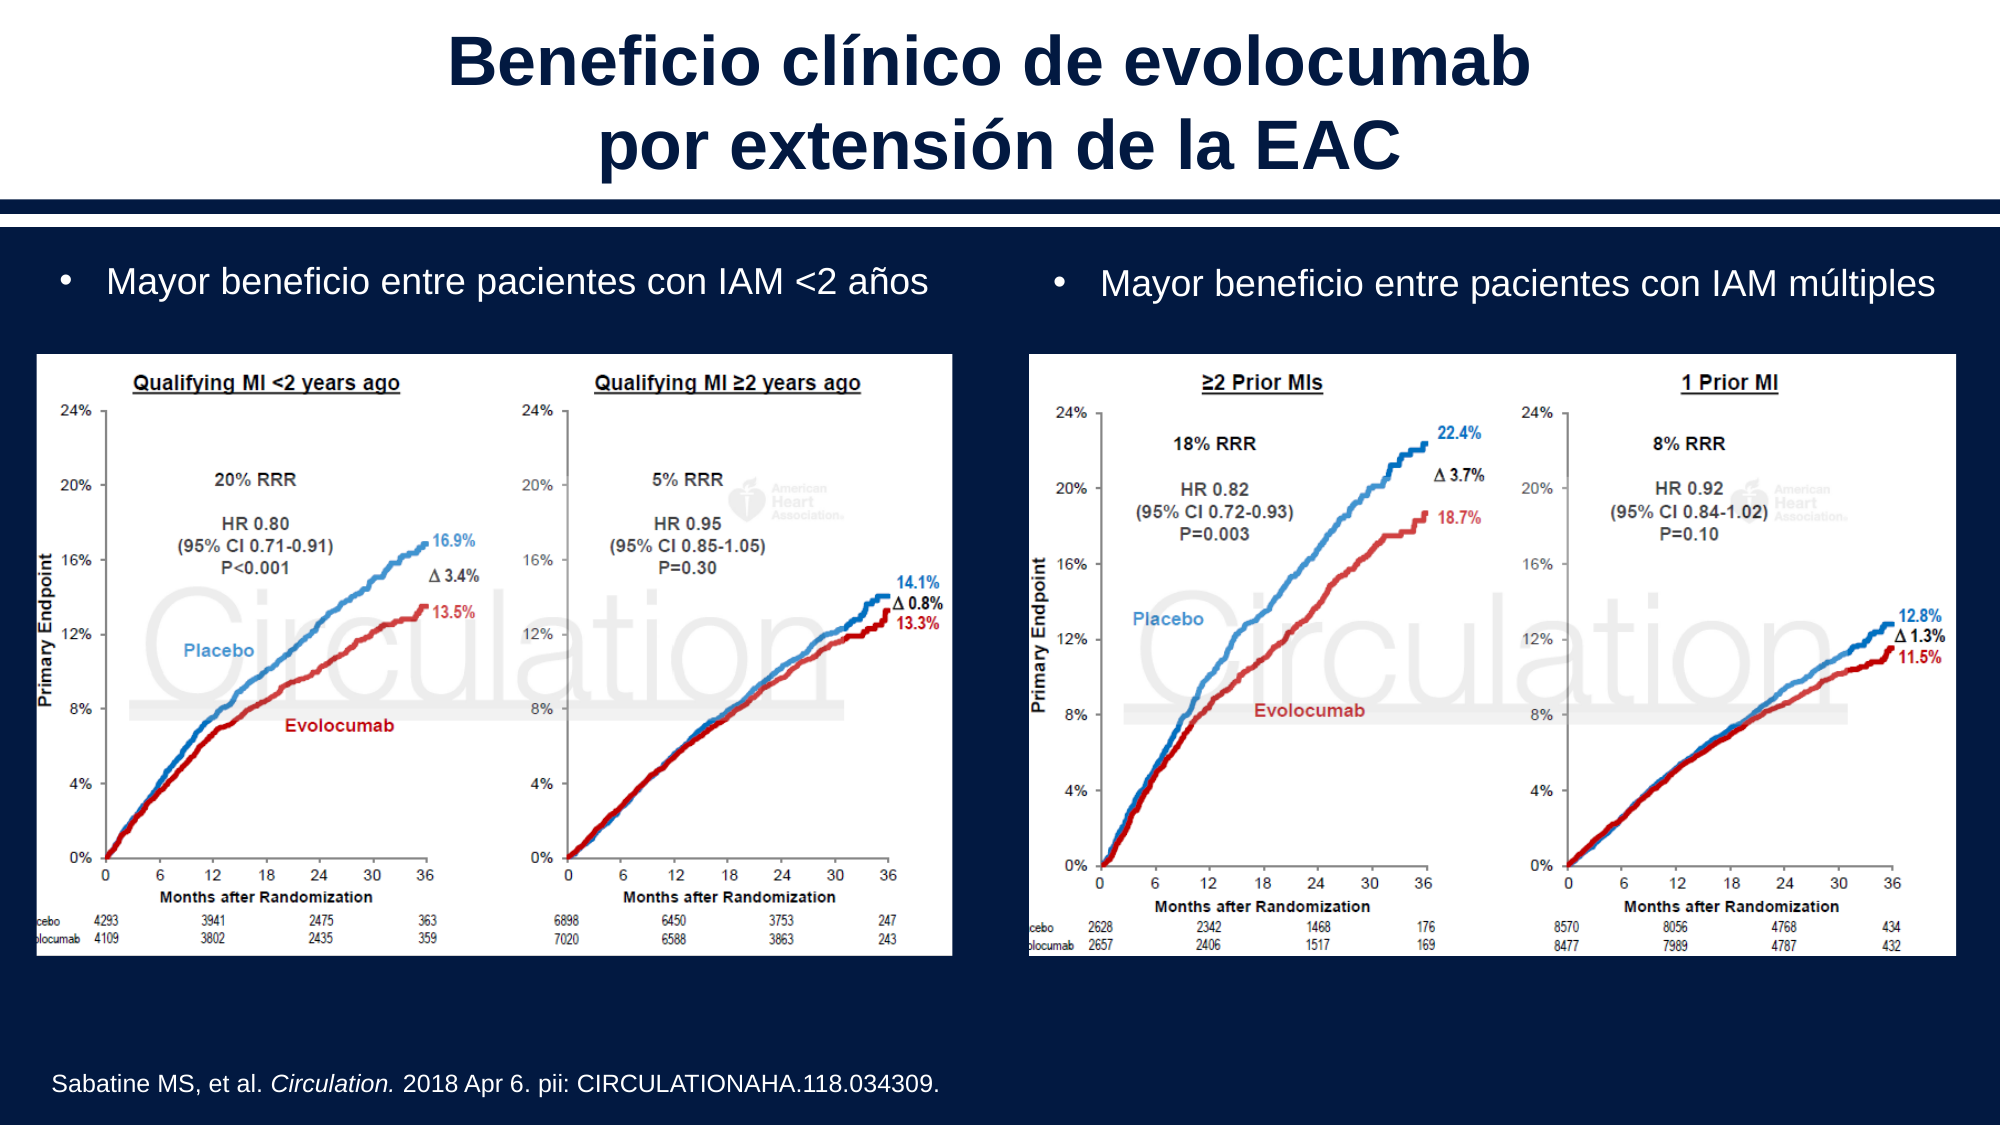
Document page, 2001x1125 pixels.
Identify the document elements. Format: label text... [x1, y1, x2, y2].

text_box Sabatine MS, et al. Circulation. 2018 Apr 6. pii: CIRCULATIONAHA.118.034309. [36, 1060, 1309, 1105]
title Beneficio clínico de evolocumab por extensión de la EAC [0, 0, 2000, 200]
text_box Mayor beneficio entre pacientes con IAM <2 años [44, 249, 945, 310]
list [36, 354, 953, 956]
text_box Mayor beneficio entre pacientes con IAM múltiples [1038, 251, 1952, 311]
picture [1029, 354, 1957, 956]
